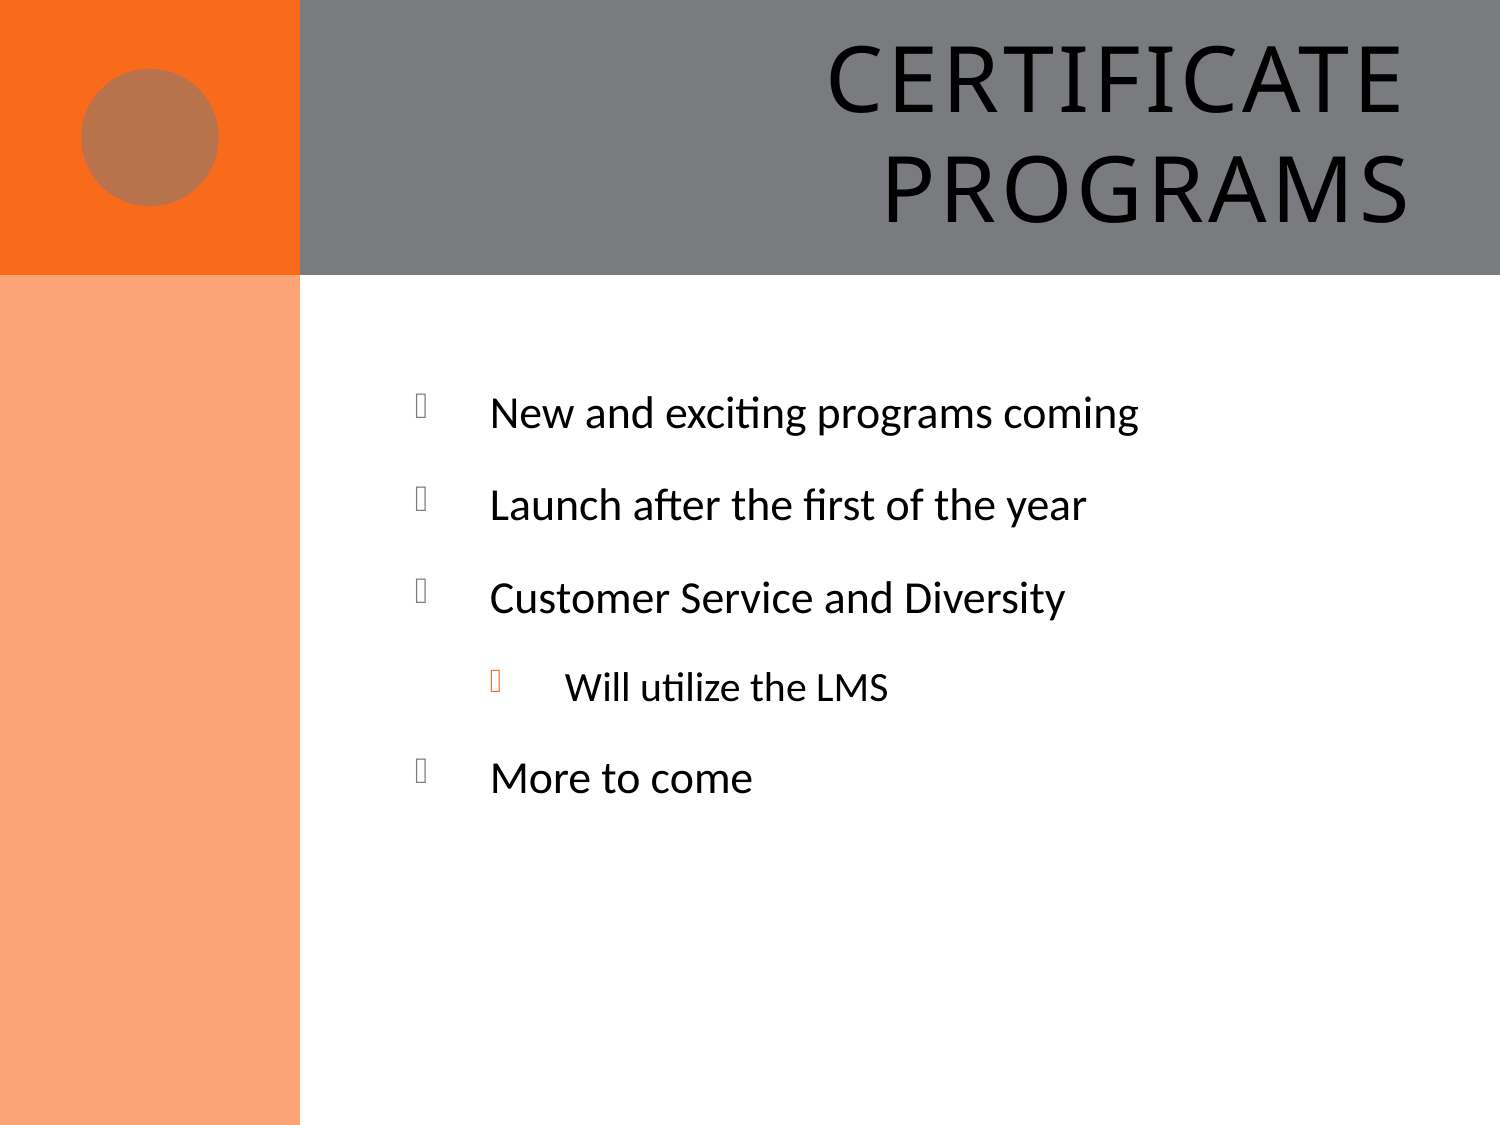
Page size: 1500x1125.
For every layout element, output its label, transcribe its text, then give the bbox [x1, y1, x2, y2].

title Certificate Programs [399, 37, 1425, 225]
list New and exciting programs coming Launch after the first of the year Customer Service and Diversity Will utilize the LMS More to come [399, 375, 1425, 1005]
